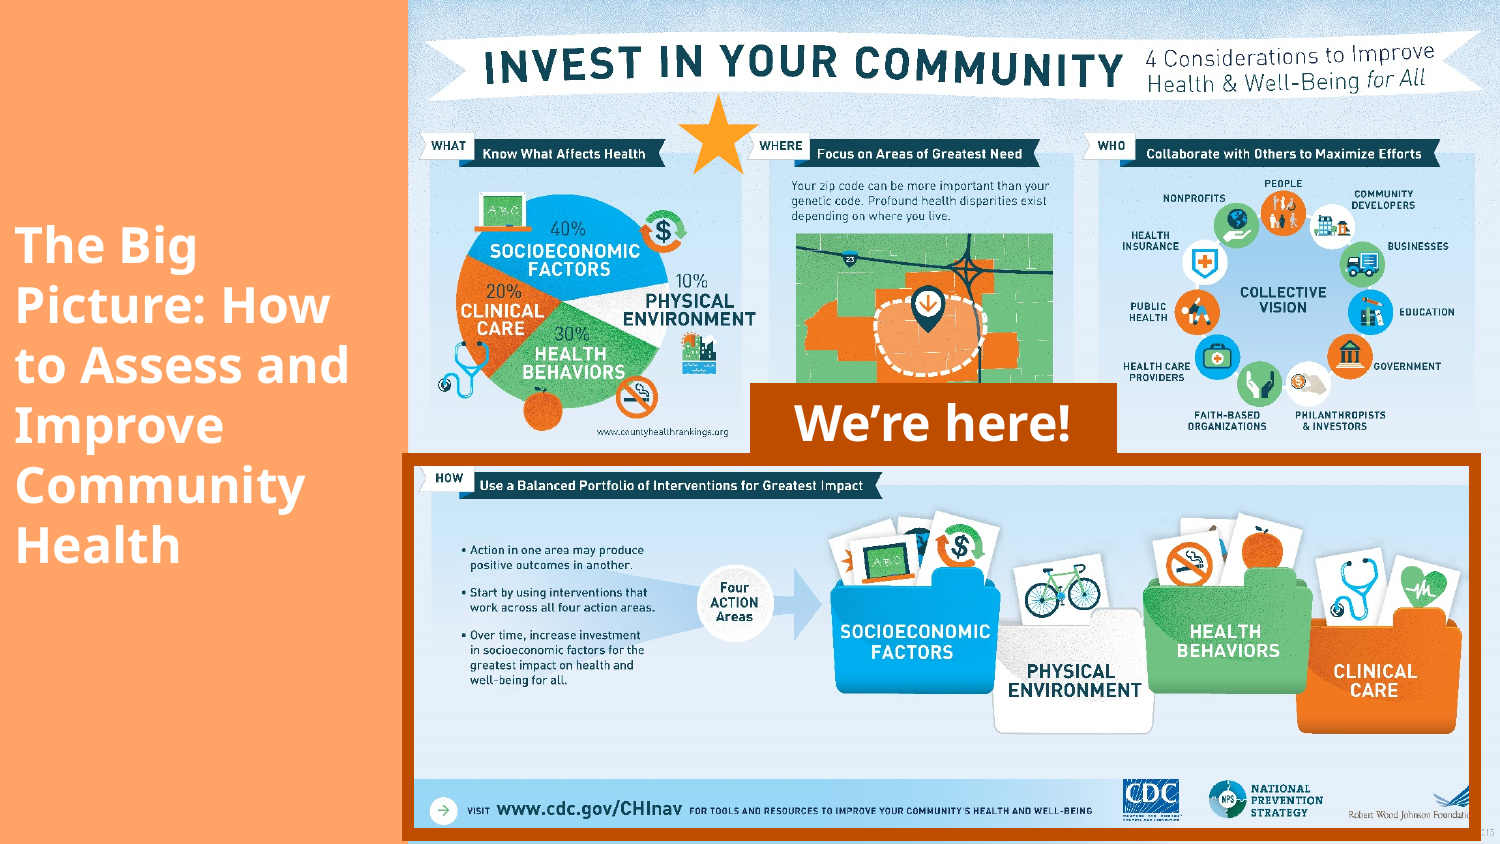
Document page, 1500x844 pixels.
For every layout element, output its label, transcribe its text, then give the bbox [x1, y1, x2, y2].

picture [446, 376, 457, 383]
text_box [408, 383, 1475, 835]
text_box The Big Picture: How to Assess and Improve Community Health [0, 0, 408, 844]
picture [408, 0, 1500, 844]
